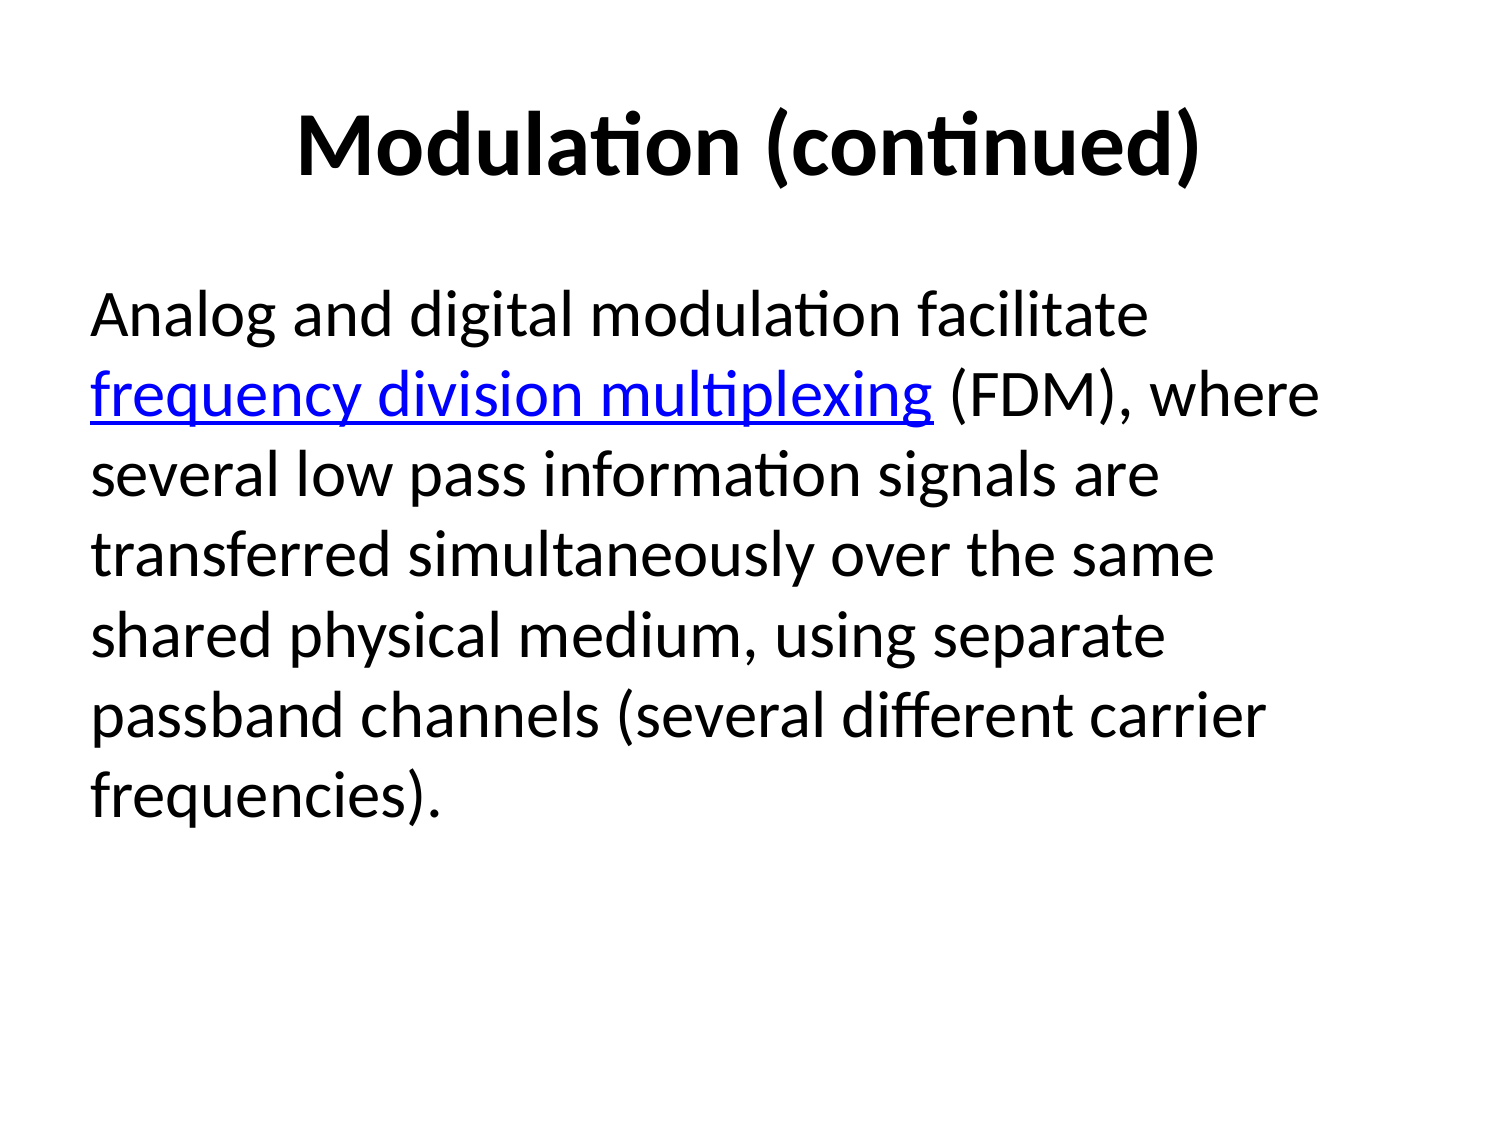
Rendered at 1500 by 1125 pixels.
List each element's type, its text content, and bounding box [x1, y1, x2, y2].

list Analog and digital modulation facilitate frequency division multiplexing (FDM), where several low pass information signals are transferred simultaneously over the same shared physical medium, using separate passband channels (several different carrier frequencies). [75, 262, 1425, 1005]
title Modulation (continued) [75, 45, 1425, 233]
